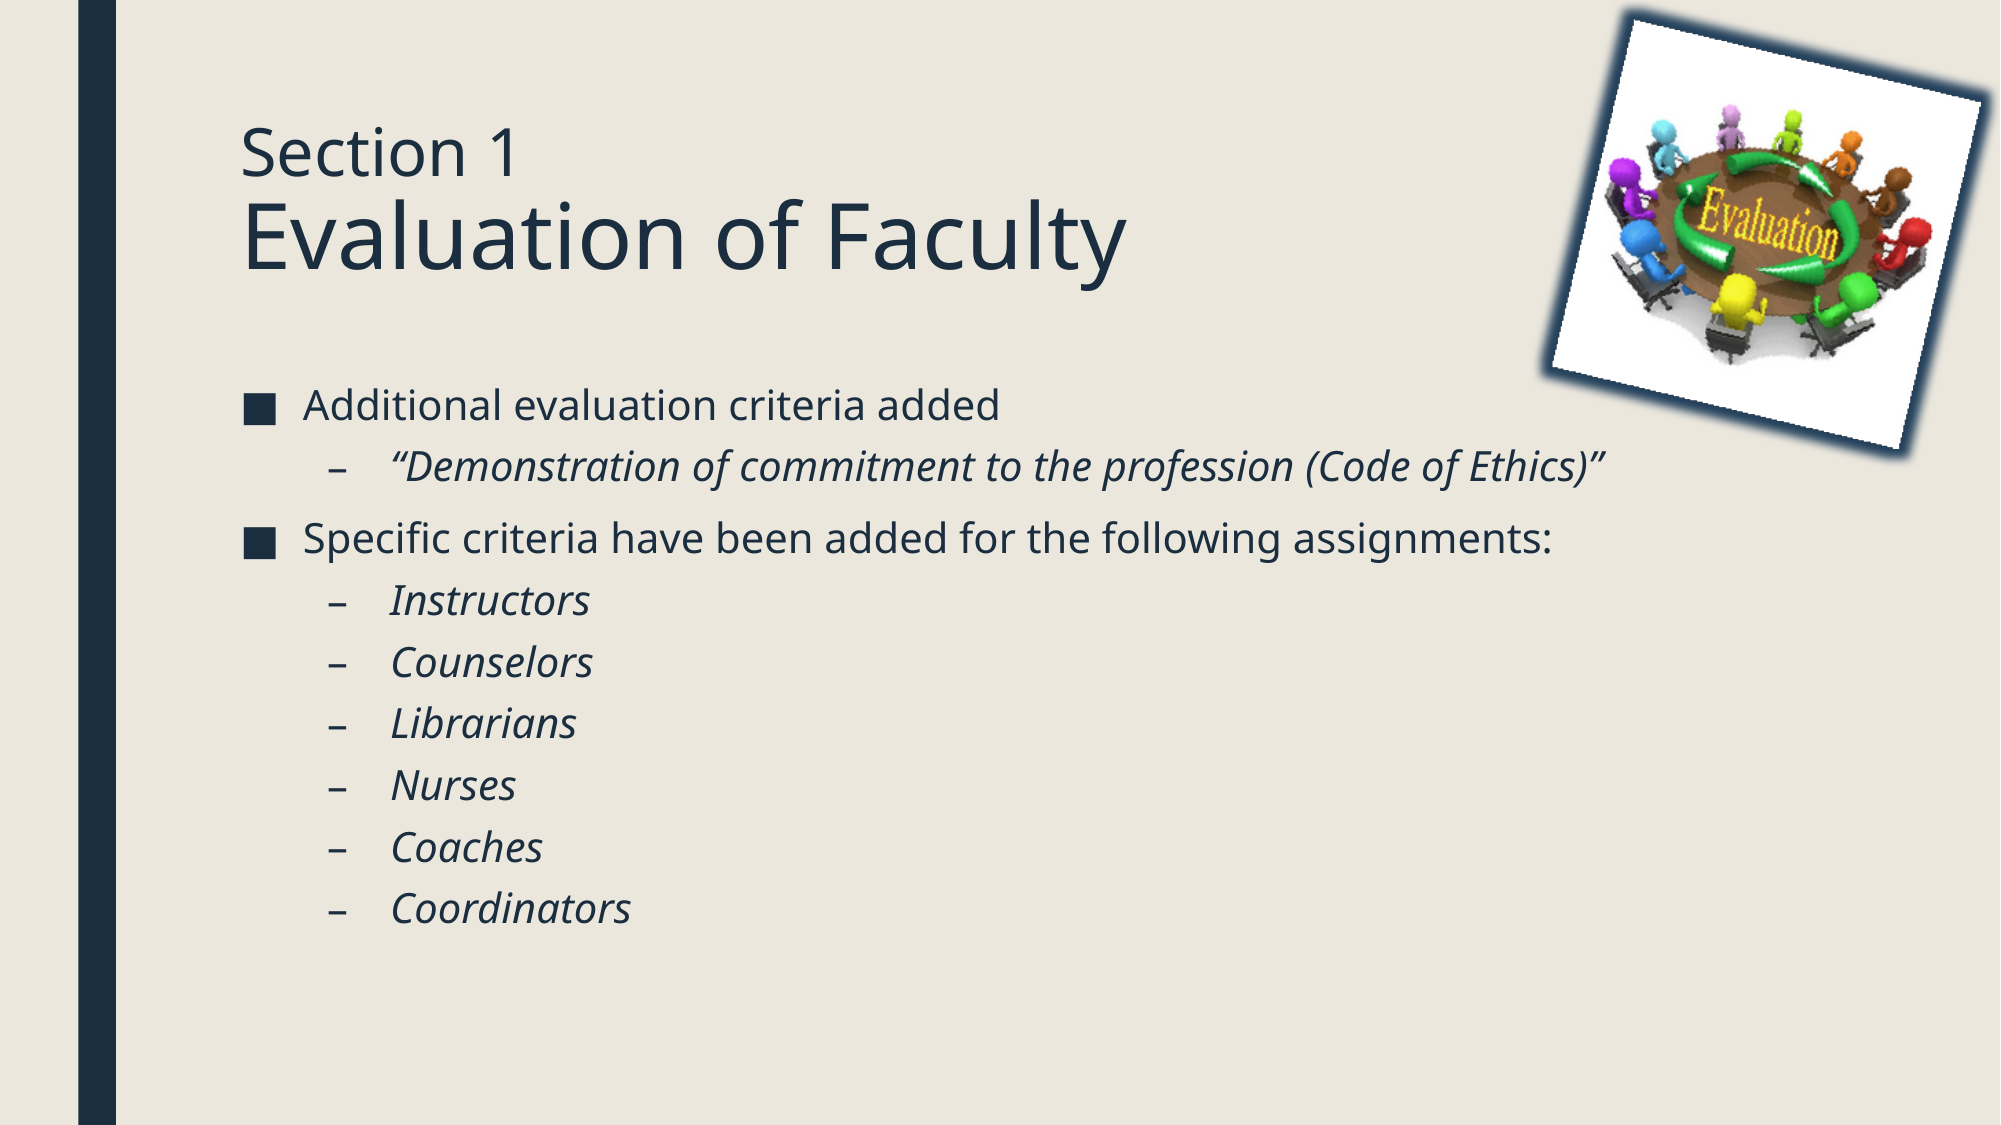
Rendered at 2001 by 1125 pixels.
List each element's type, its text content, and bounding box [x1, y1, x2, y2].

title Section 1 Evaluation of Faculty [225, 112, 1587, 357]
list Additional evaluation criteria added “Demonstration of commitment to the profession (Code of Ethics)” Specific criteria have been added for the following assignments: Instructors Counselors Librarians Nurses Coaches Coordinators [225, 375, 1800, 963]
picture [1552, 19, 1981, 449]
